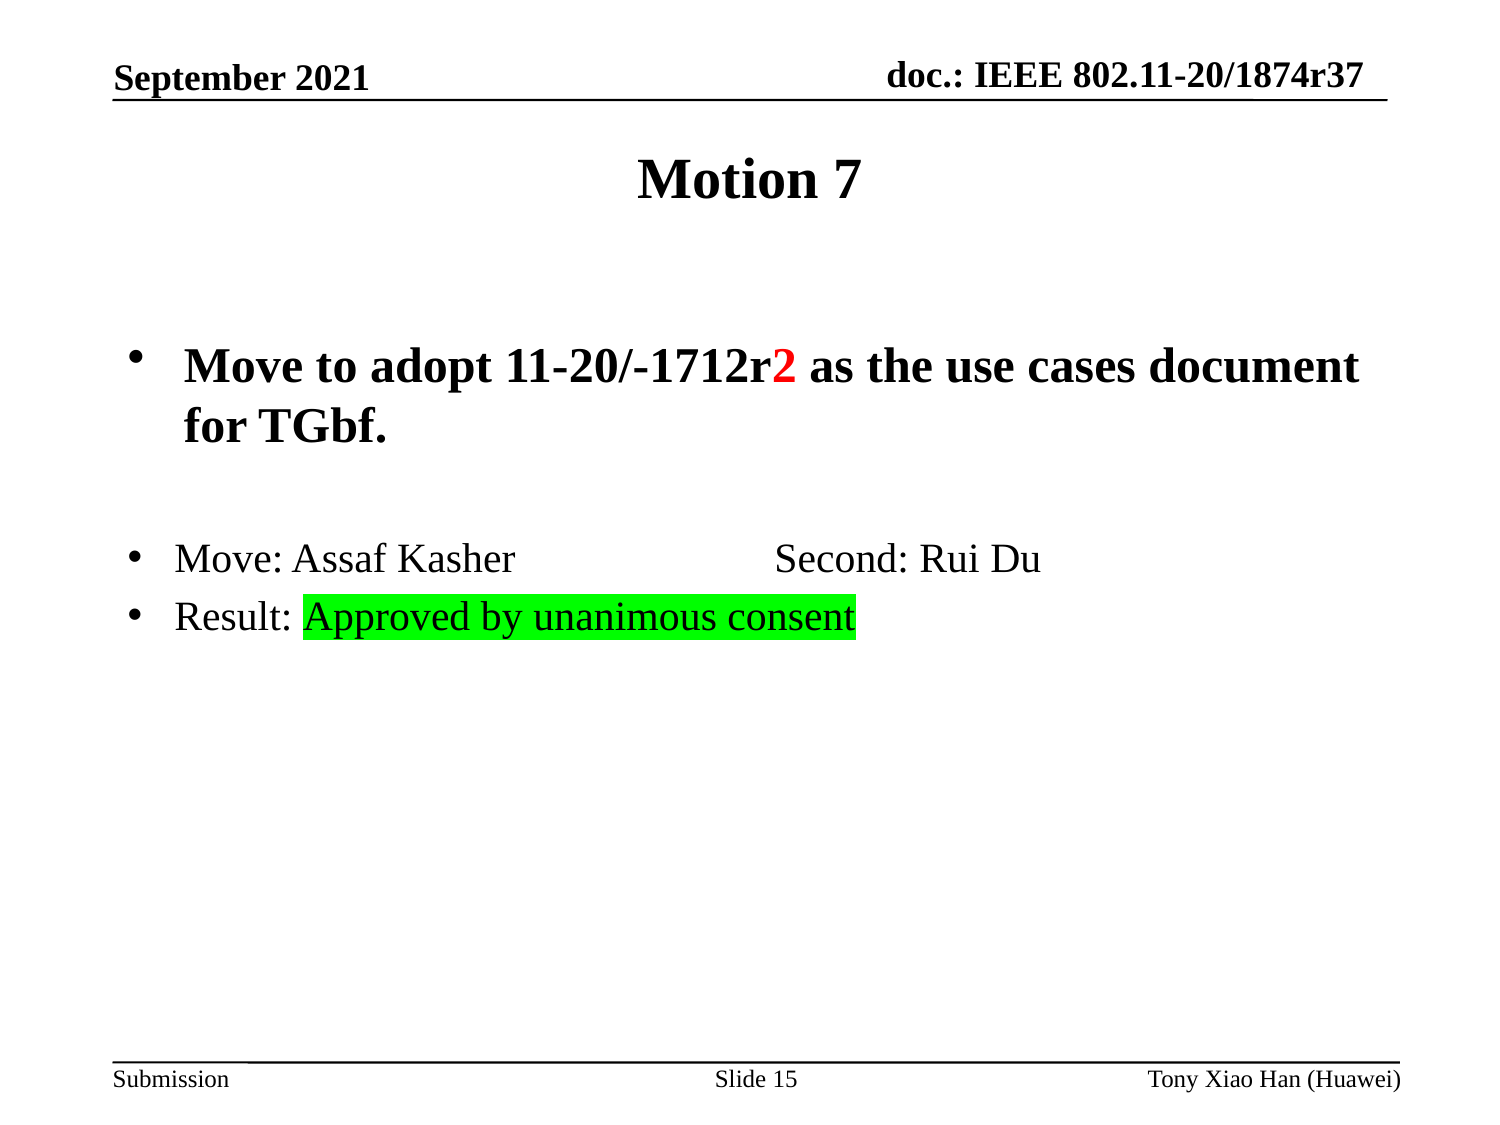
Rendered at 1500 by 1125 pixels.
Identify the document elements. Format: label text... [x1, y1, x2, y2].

text_box Motion 7 [112, 87, 1388, 263]
slide_number Slide 15 [712, 1061, 800, 1093]
footer Tony Xiao Han (Huawei) [999, 1061, 1402, 1093]
text_box Move to adopt 11-20/-1712r2 as the use cases document for TGbf. Move: Assaf Kasher Second: Rui Du Result: Approved by unanimous consent [112, 324, 1388, 1013]
